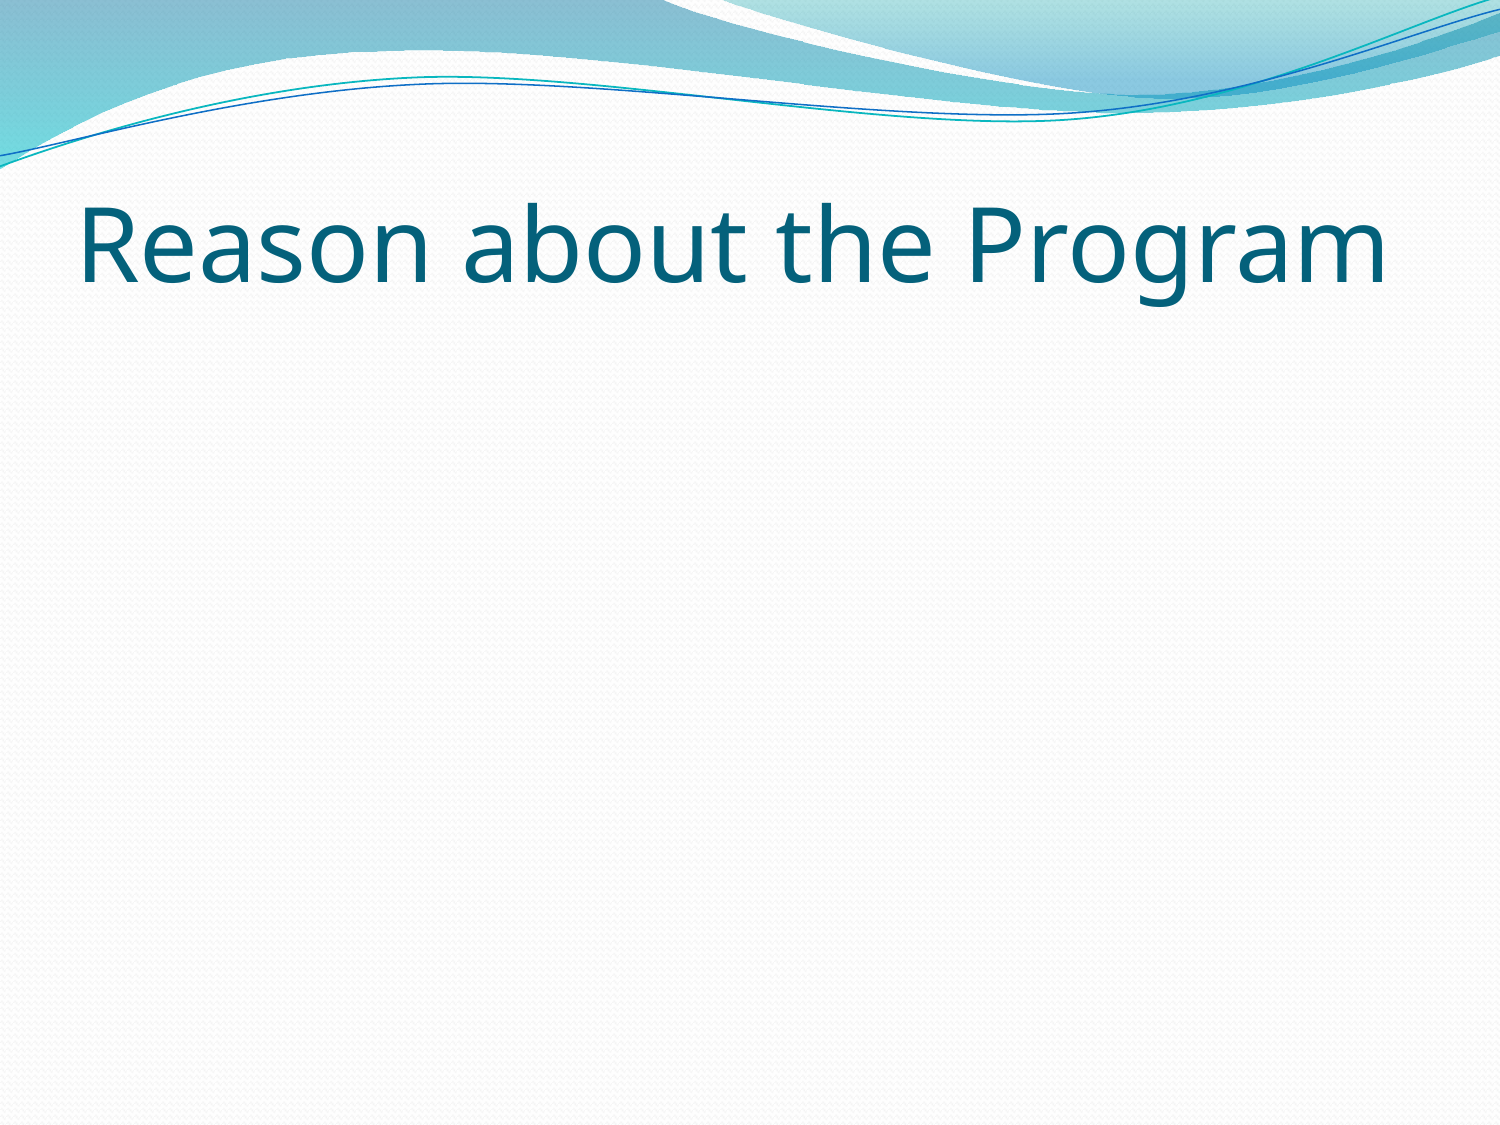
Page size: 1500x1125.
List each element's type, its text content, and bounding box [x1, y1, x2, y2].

title Reason about the Program [75, 115, 1425, 303]
